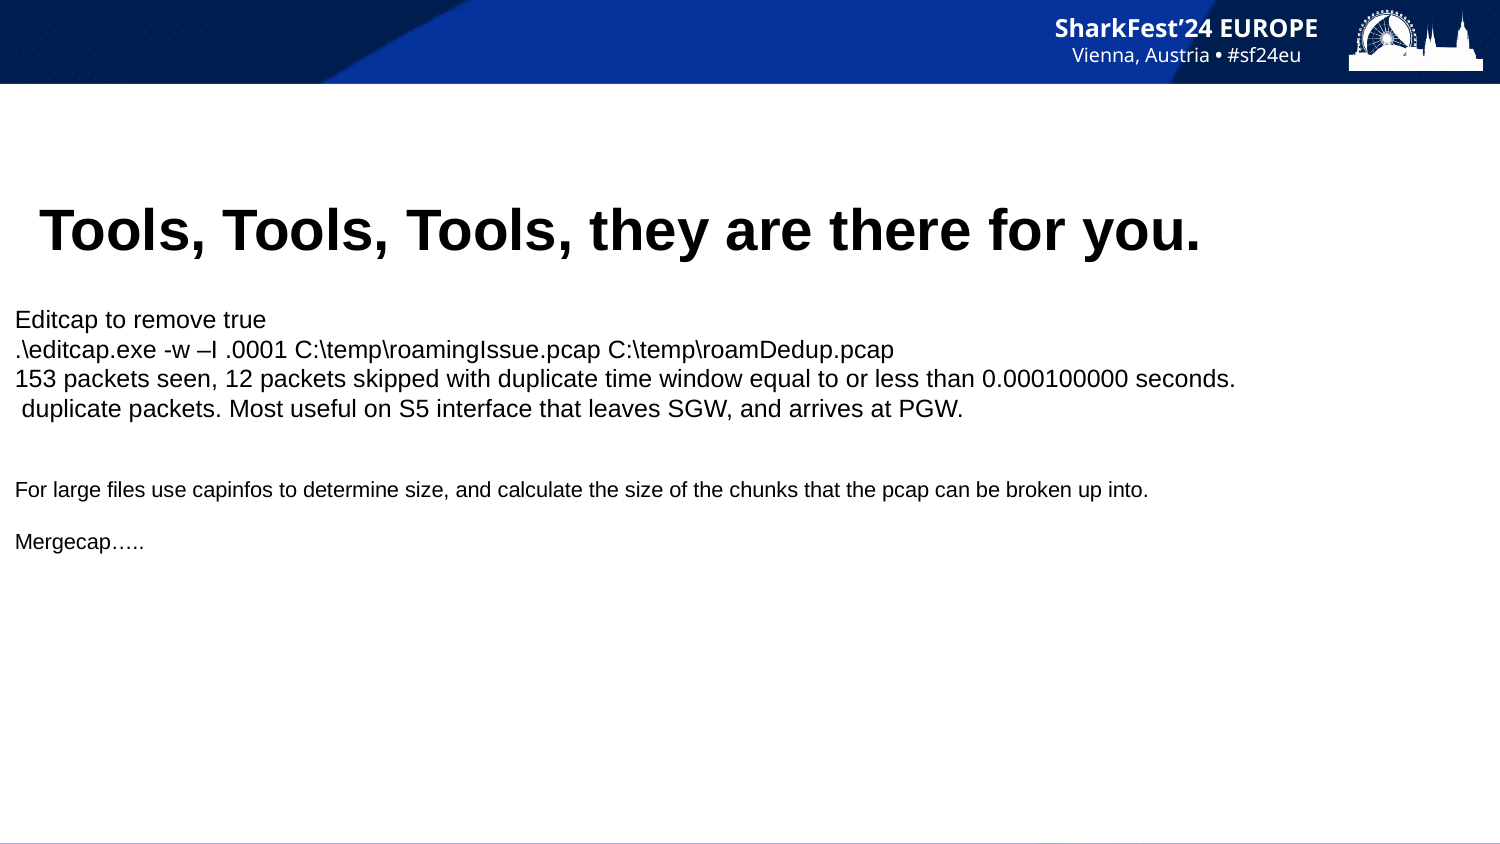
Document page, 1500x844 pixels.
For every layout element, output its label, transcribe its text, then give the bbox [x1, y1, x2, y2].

text_box Editcap to remove true .\editcap.exe -w –I .0001 C:\temp\roamingIssue.pcap C:\temp\roamDedup.pcap 153 packets seen, 12 packets skipped with duplicate time window equal to or less than 0.000100000 seconds. duplicate packets. Most useful on S5 interface that leaves SGW, and arrives at PGW. For large files use capinfos to determine size, and calculate the size of the chunks that the pcap can be broken up into. Mergecap….. [0, 295, 1500, 562]
text_box Tools, Tools, Tools, they are there for you. [24, 185, 1218, 270]
picture [0, 0, 1500, 83]
